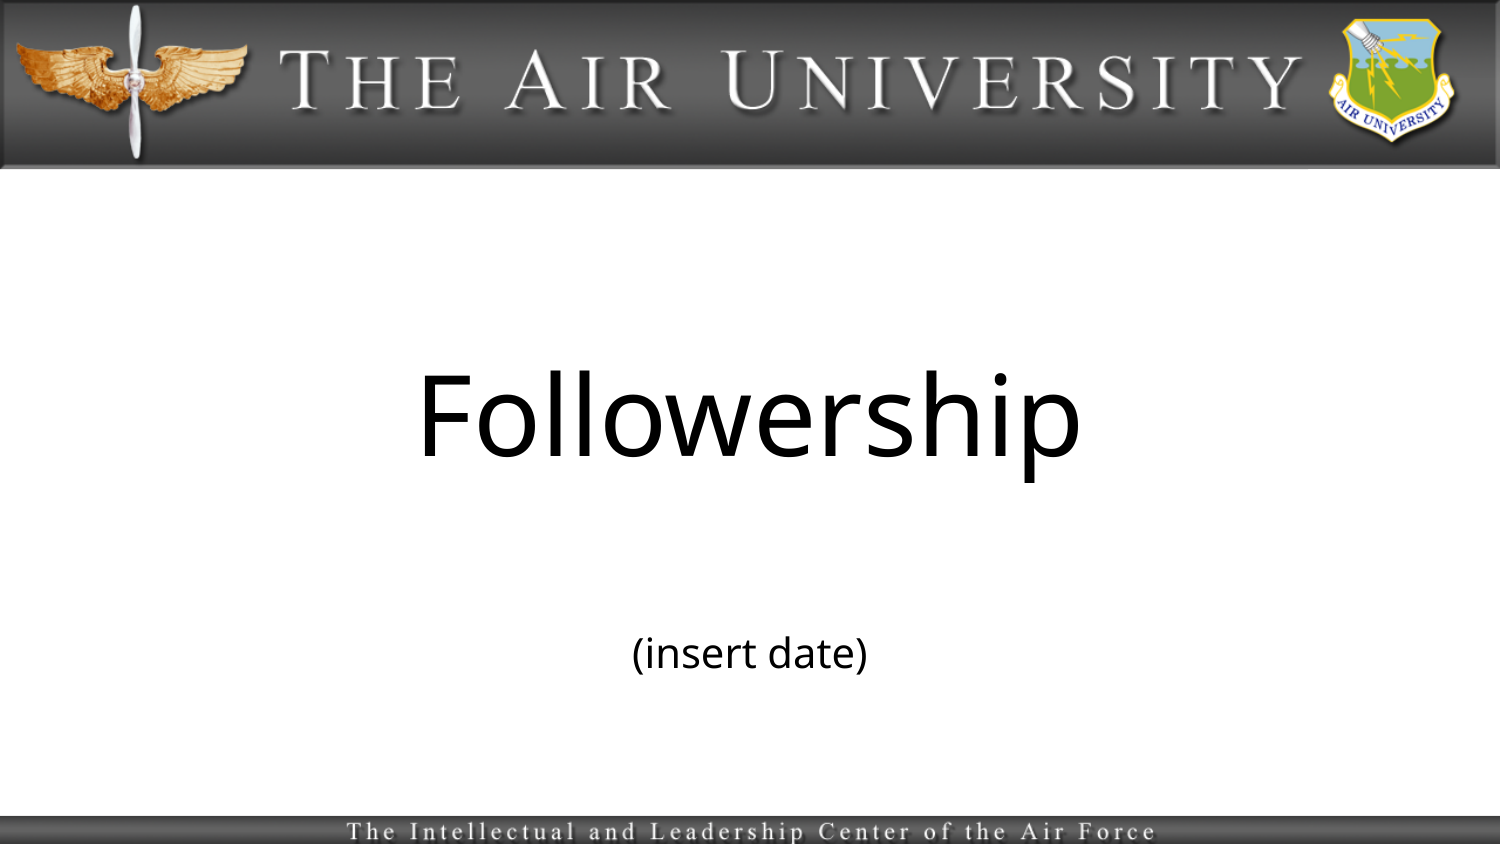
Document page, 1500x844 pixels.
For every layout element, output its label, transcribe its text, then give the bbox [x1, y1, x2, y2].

subtitle (insert date) [332, 604, 1168, 699]
picture [0, 0, 1500, 342]
title Followership [0, 342, 1500, 482]
picture [0, 482, 1500, 844]
